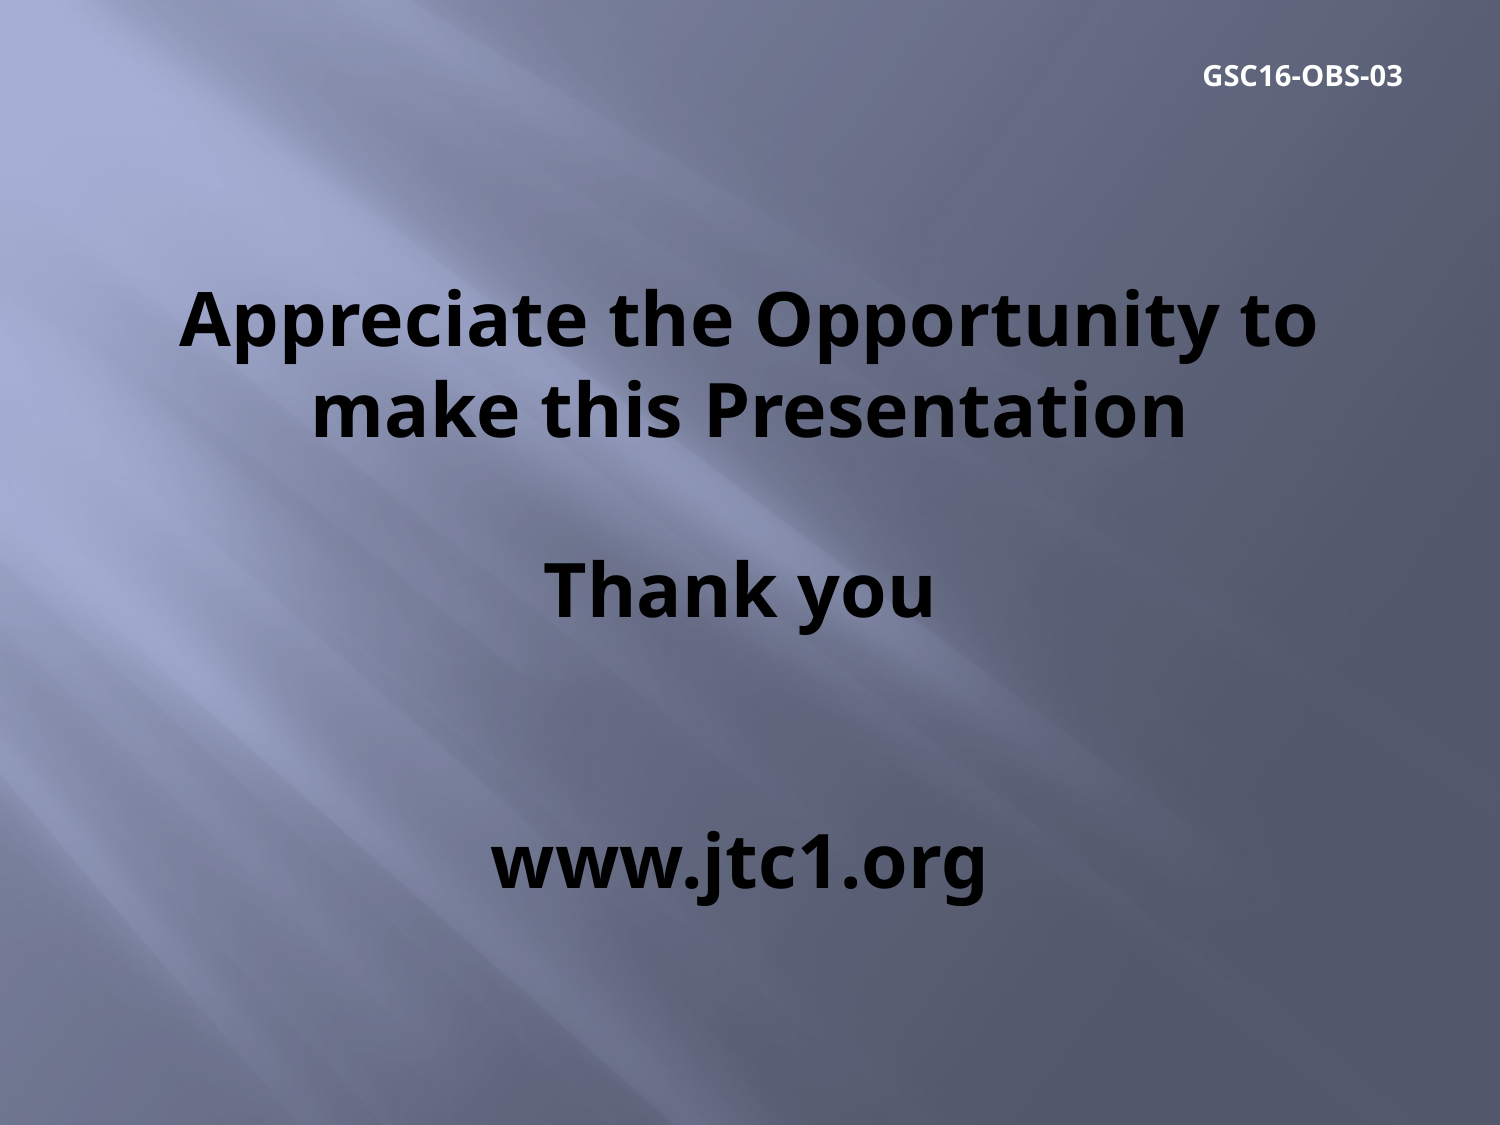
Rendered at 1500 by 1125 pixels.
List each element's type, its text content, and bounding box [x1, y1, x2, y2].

title Appreciate the Opportunity to make this Presentation Thank you www.jtc1.org [75, 262, 1425, 913]
